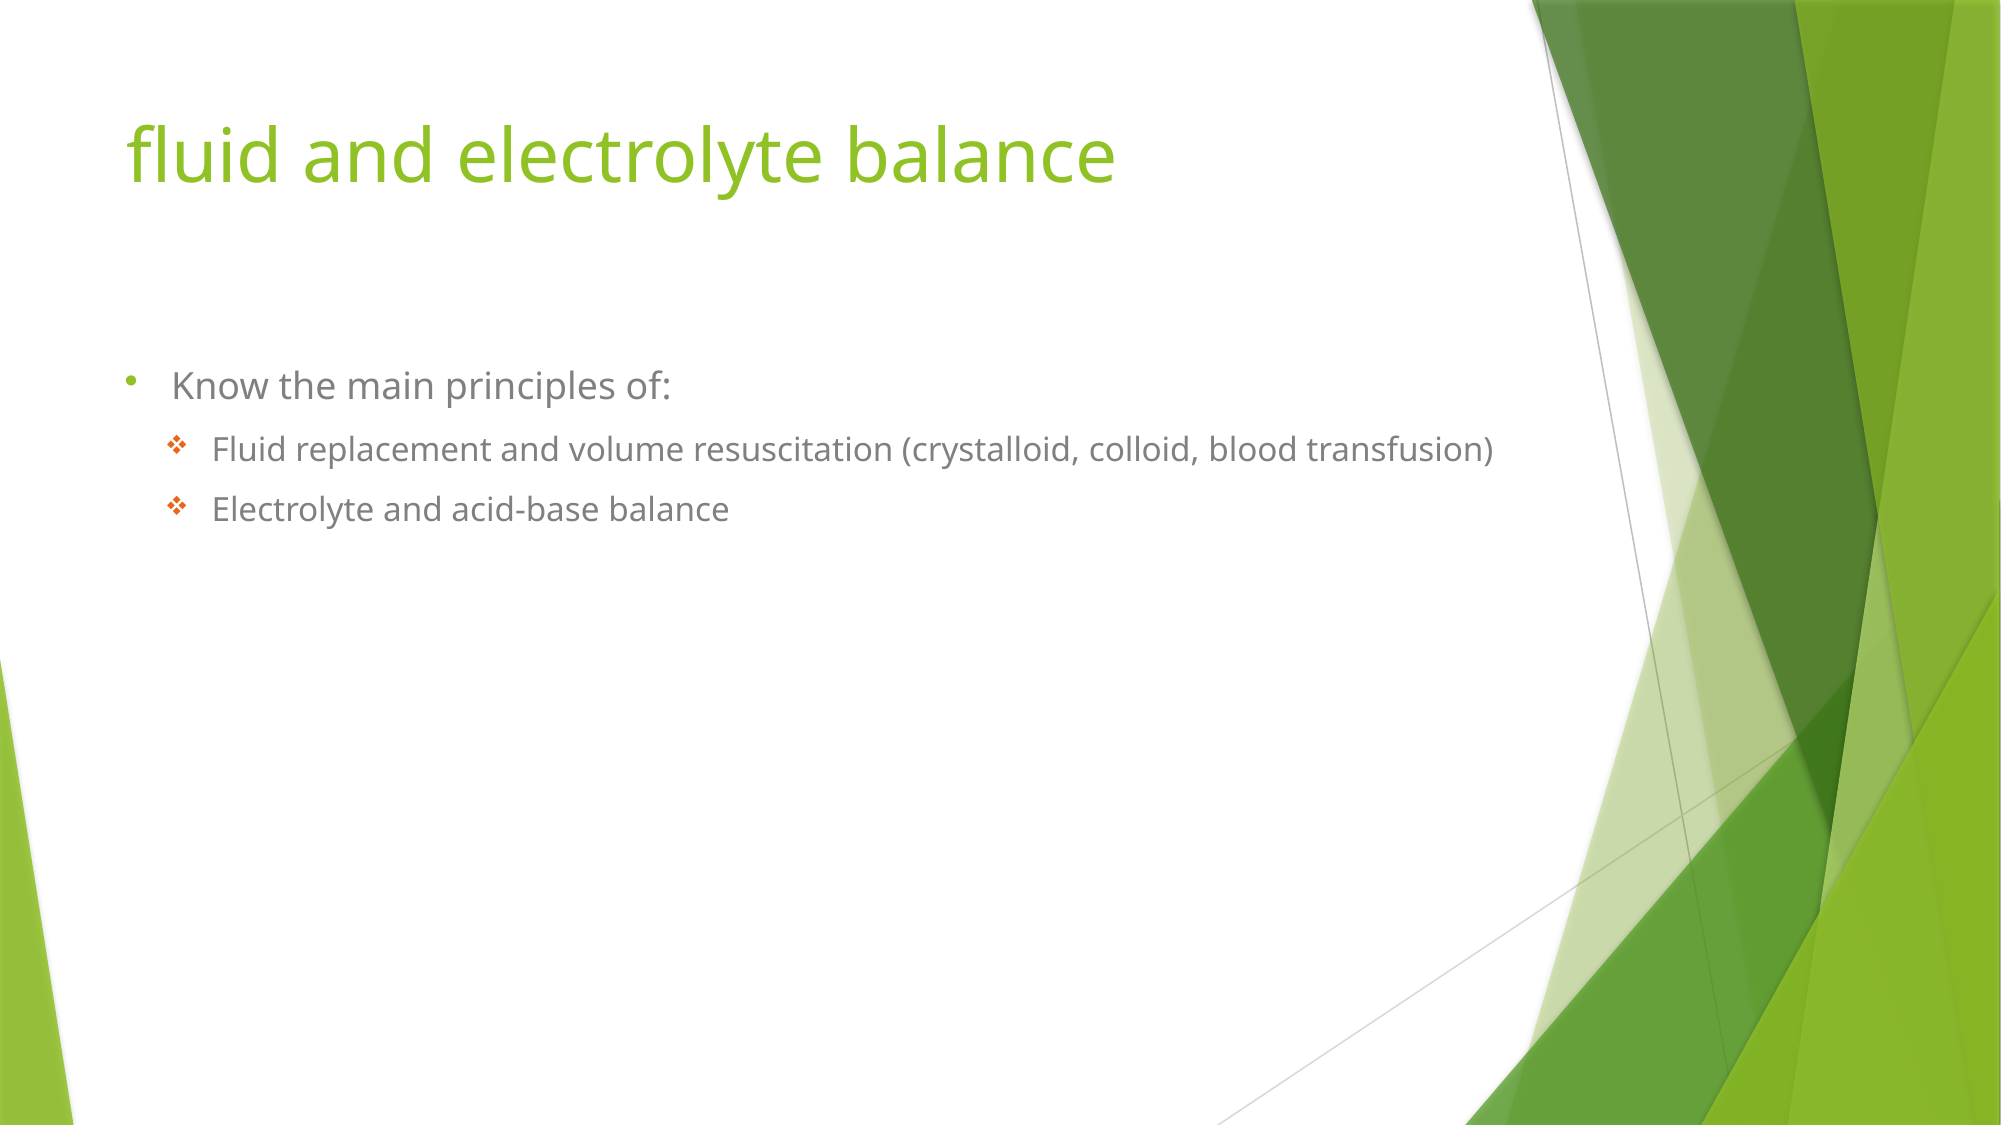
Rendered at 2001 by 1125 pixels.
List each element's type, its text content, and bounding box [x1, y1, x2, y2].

list Know the main principles of: Fluid replacement and volume resuscitation (crystalloid, colloid, blood transfusion) Electrolyte and acid-base balance [111, 354, 1522, 992]
title fluid and electrolyte balance [111, 99, 1522, 317]
